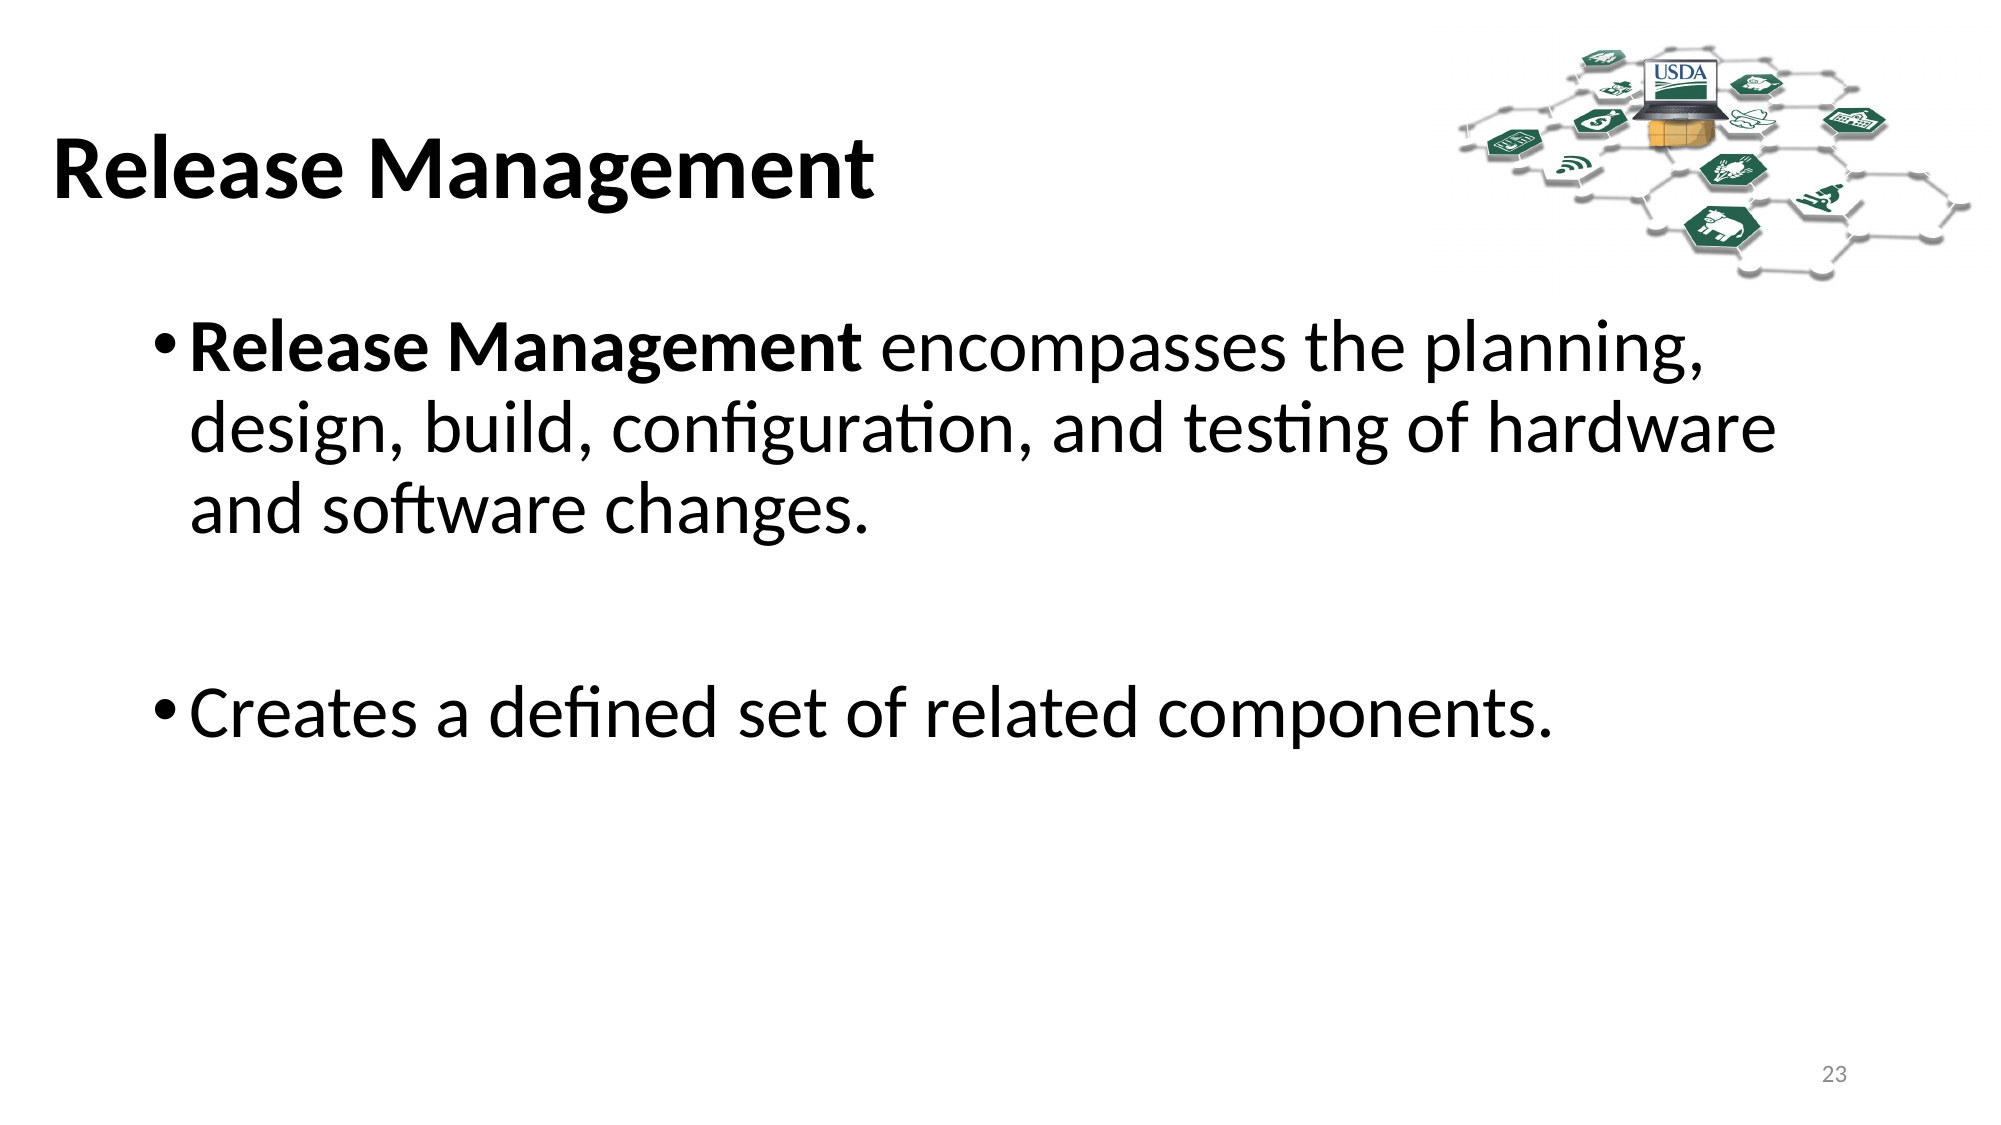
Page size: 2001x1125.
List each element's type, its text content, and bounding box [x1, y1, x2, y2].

list Release Management encompasses the planning, design, build, configuration, and testing of hardware and software changes. Creates a defined set of related components. [137, 299, 1863, 1014]
title Release Management [37, 59, 1440, 278]
picture [1432, 22, 1991, 300]
slide_number 23 [1412, 1042, 1863, 1103]
